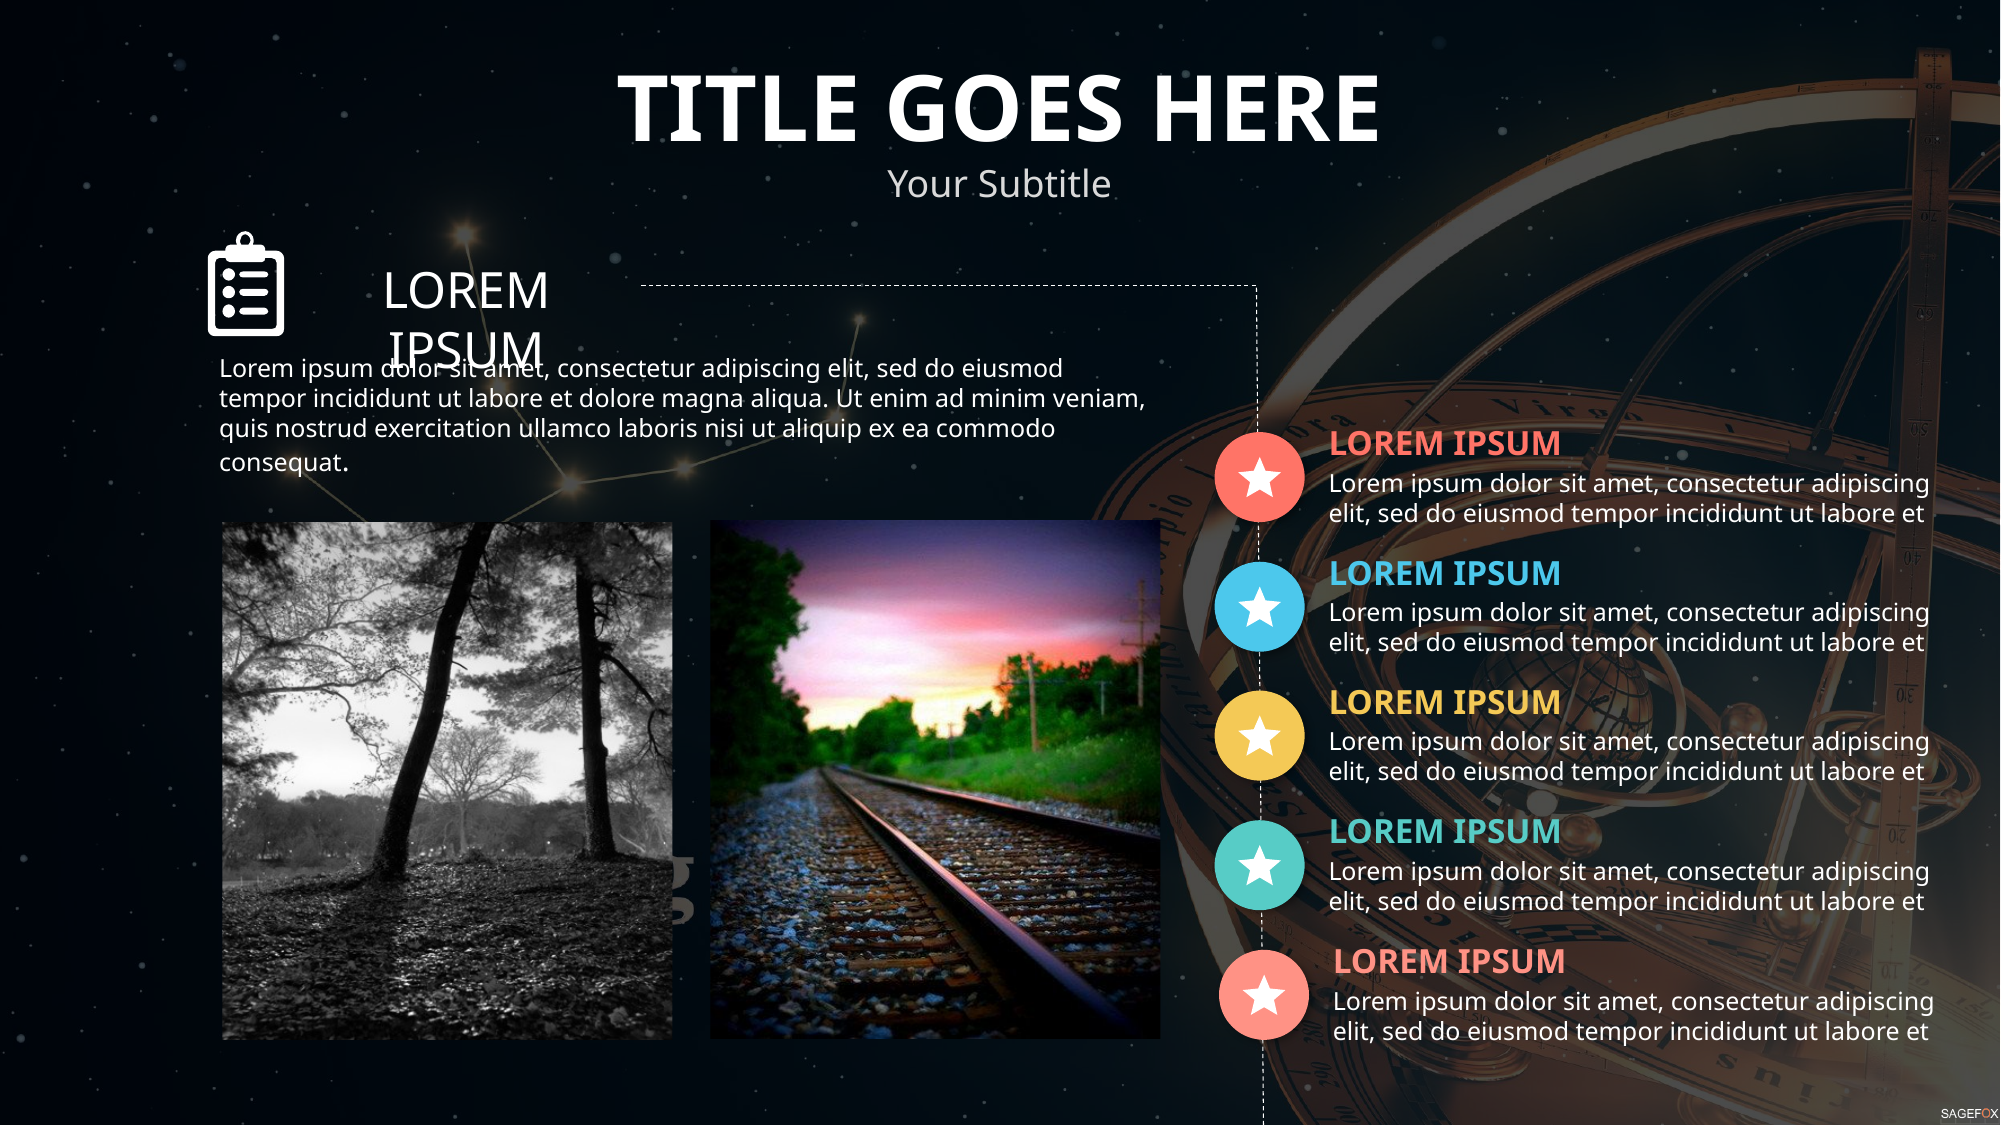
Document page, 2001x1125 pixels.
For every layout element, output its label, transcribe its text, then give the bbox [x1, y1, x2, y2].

text_box TITLE GOES HERE Your Subtitle [548, 42, 1452, 212]
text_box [1218, 949, 1309, 1040]
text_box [1256, 287, 1264, 432]
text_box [1214, 432, 1305, 523]
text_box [207, 231, 285, 337]
text_box LOREM IPSUM Lorem ipsum dolor sit amet, consectetur adipiscing elit, sed do eiusmod tempor incididunt ut labore et [1318, 805, 1953, 921]
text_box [1214, 690, 1305, 781]
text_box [1256, 911, 1264, 949]
text_box LOREM IPSUM Lorem ipsum dolor sit amet, consectetur adipiscing elit, sed do eiusmod tempor incididunt ut labore et [1322, 935, 1958, 1050]
text_box LOREM IPSUM [292, 250, 642, 344]
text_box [1256, 781, 1264, 820]
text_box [1256, 523, 1264, 561]
text_box [709, 520, 1161, 1039]
text_box [221, 521, 673, 1041]
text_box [1214, 820, 1305, 911]
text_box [1256, 652, 1264, 690]
text_box LOREM IPSUM Lorem ipsum dolor sit amet, consectetur adipiscing elit, sed do eiusmod tempor incididunt ut labore et [1318, 417, 1953, 533]
text_box Lorem ipsum dolor sit amet, consectetur adipiscing elit, sed do eiusmod tempor incididunt ut labore et dolore magna aliqua. Ut enim ad minim veniam, quis nostrud exercitation ullamco laboris nisi ut aliquip ex ea commodo consequat. [204, 344, 1168, 485]
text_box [1214, 561, 1305, 652]
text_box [1256, 1040, 1264, 1125]
picture [0, 0, 2001, 1125]
text_box LOREM IPSUM Lorem ipsum dolor sit amet, consectetur adipiscing elit, sed do eiusmod tempor incididunt ut labore et [1318, 546, 1953, 662]
text_box LOREM IPSUM Lorem ipsum dolor sit amet, consectetur adipiscing elit, sed do eiusmod tempor incididunt ut labore et [1318, 675, 1953, 791]
